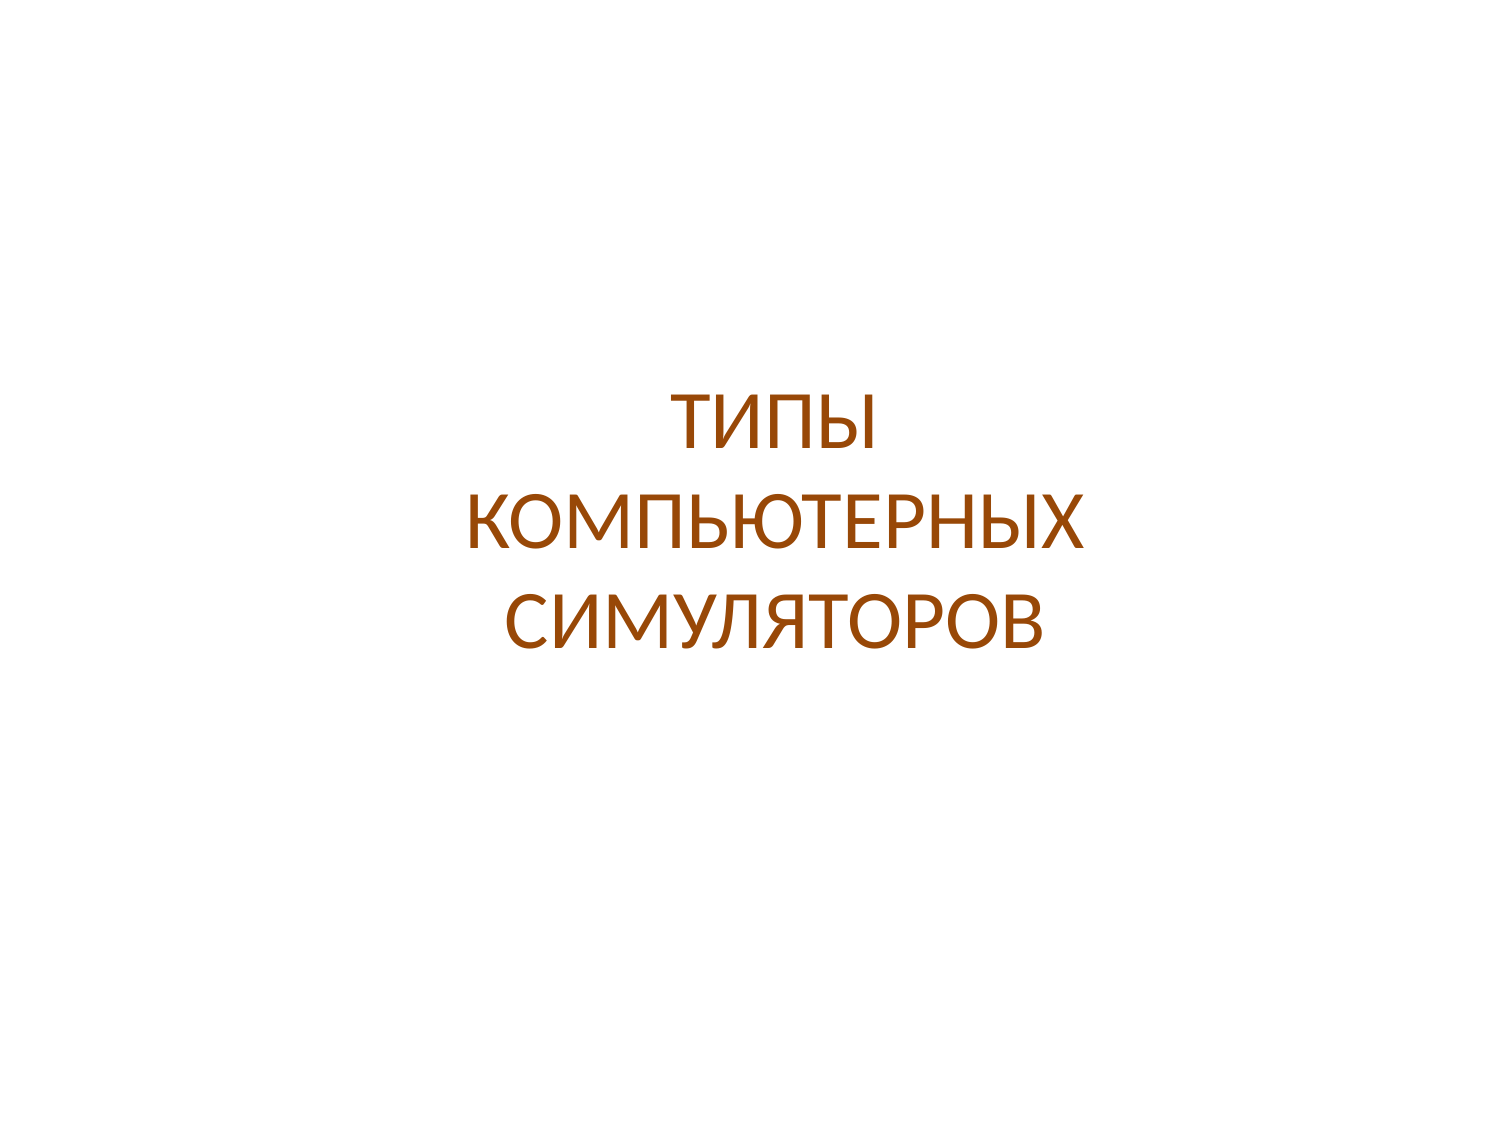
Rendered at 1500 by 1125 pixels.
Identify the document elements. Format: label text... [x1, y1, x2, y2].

text_box ТИПЫ КОМПЬЮТЕРНЫХ СИМУЛЯТОРОВ [450, 357, 1100, 673]
